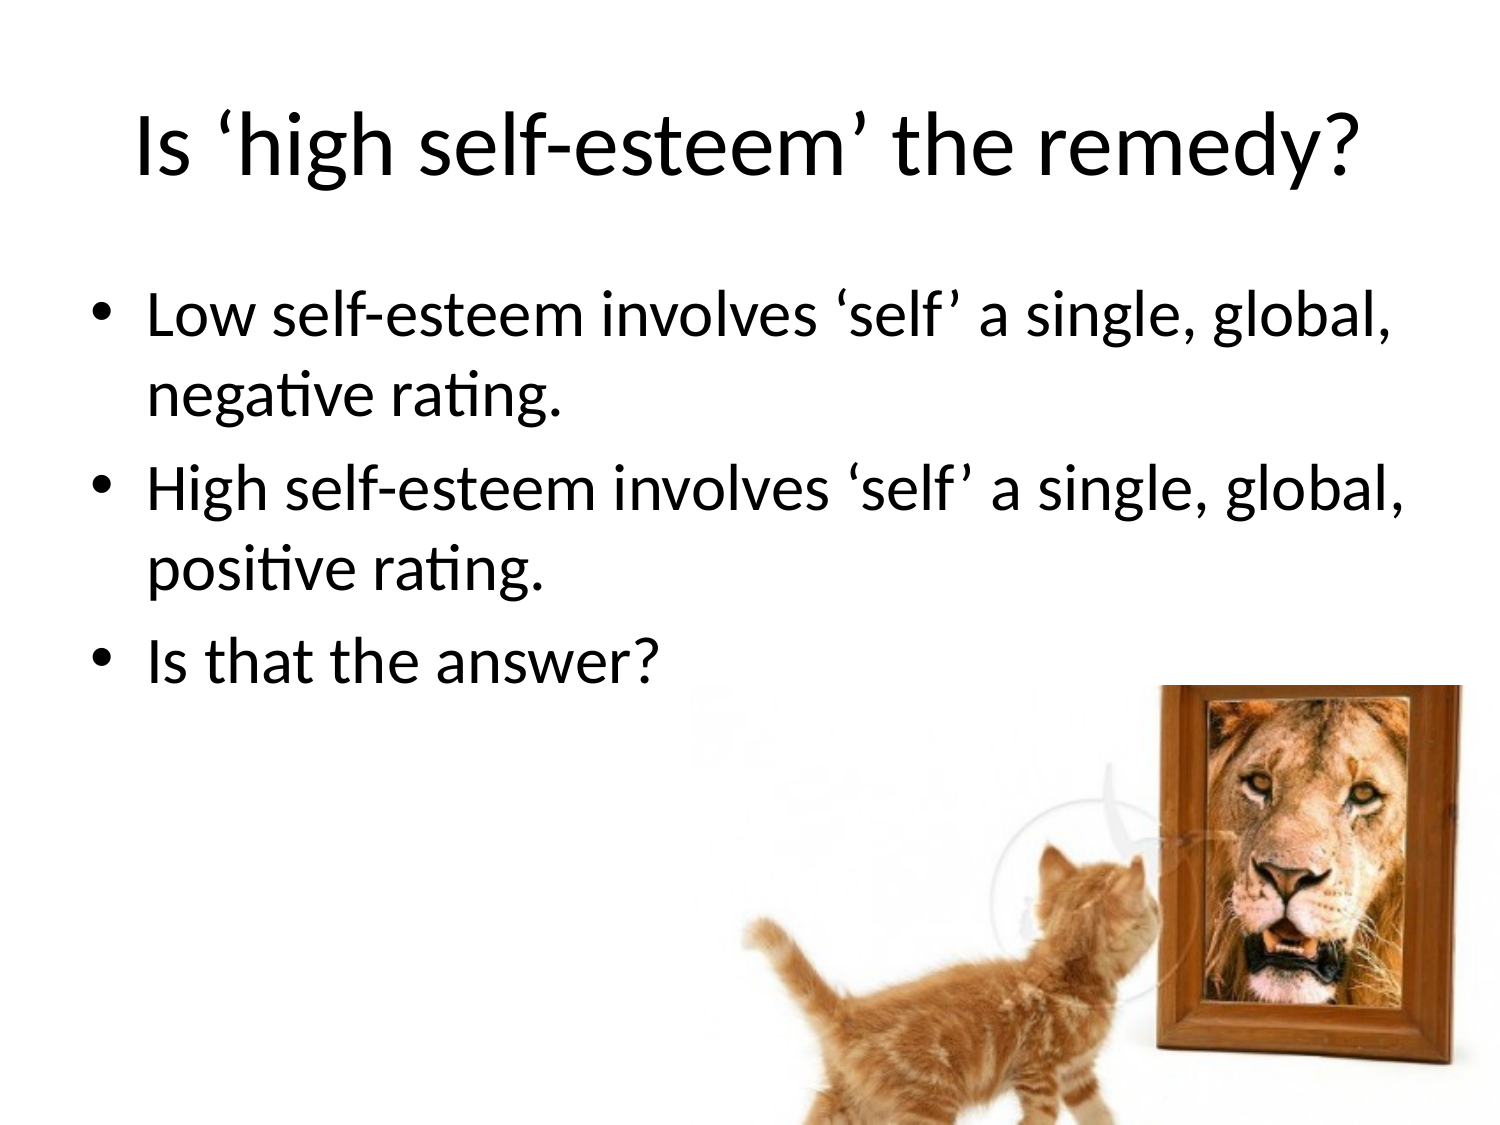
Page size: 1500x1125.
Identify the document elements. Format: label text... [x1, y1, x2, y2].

picture [690, 684, 1500, 1125]
list Low self-esteem involves ‘self’ a single, global, negative rating. High self-esteem involves ‘self’ a single, global, positive rating. Is that the answer? [75, 262, 1425, 1005]
title Is ‘high self-esteem’ the remedy? [75, 45, 1425, 233]
